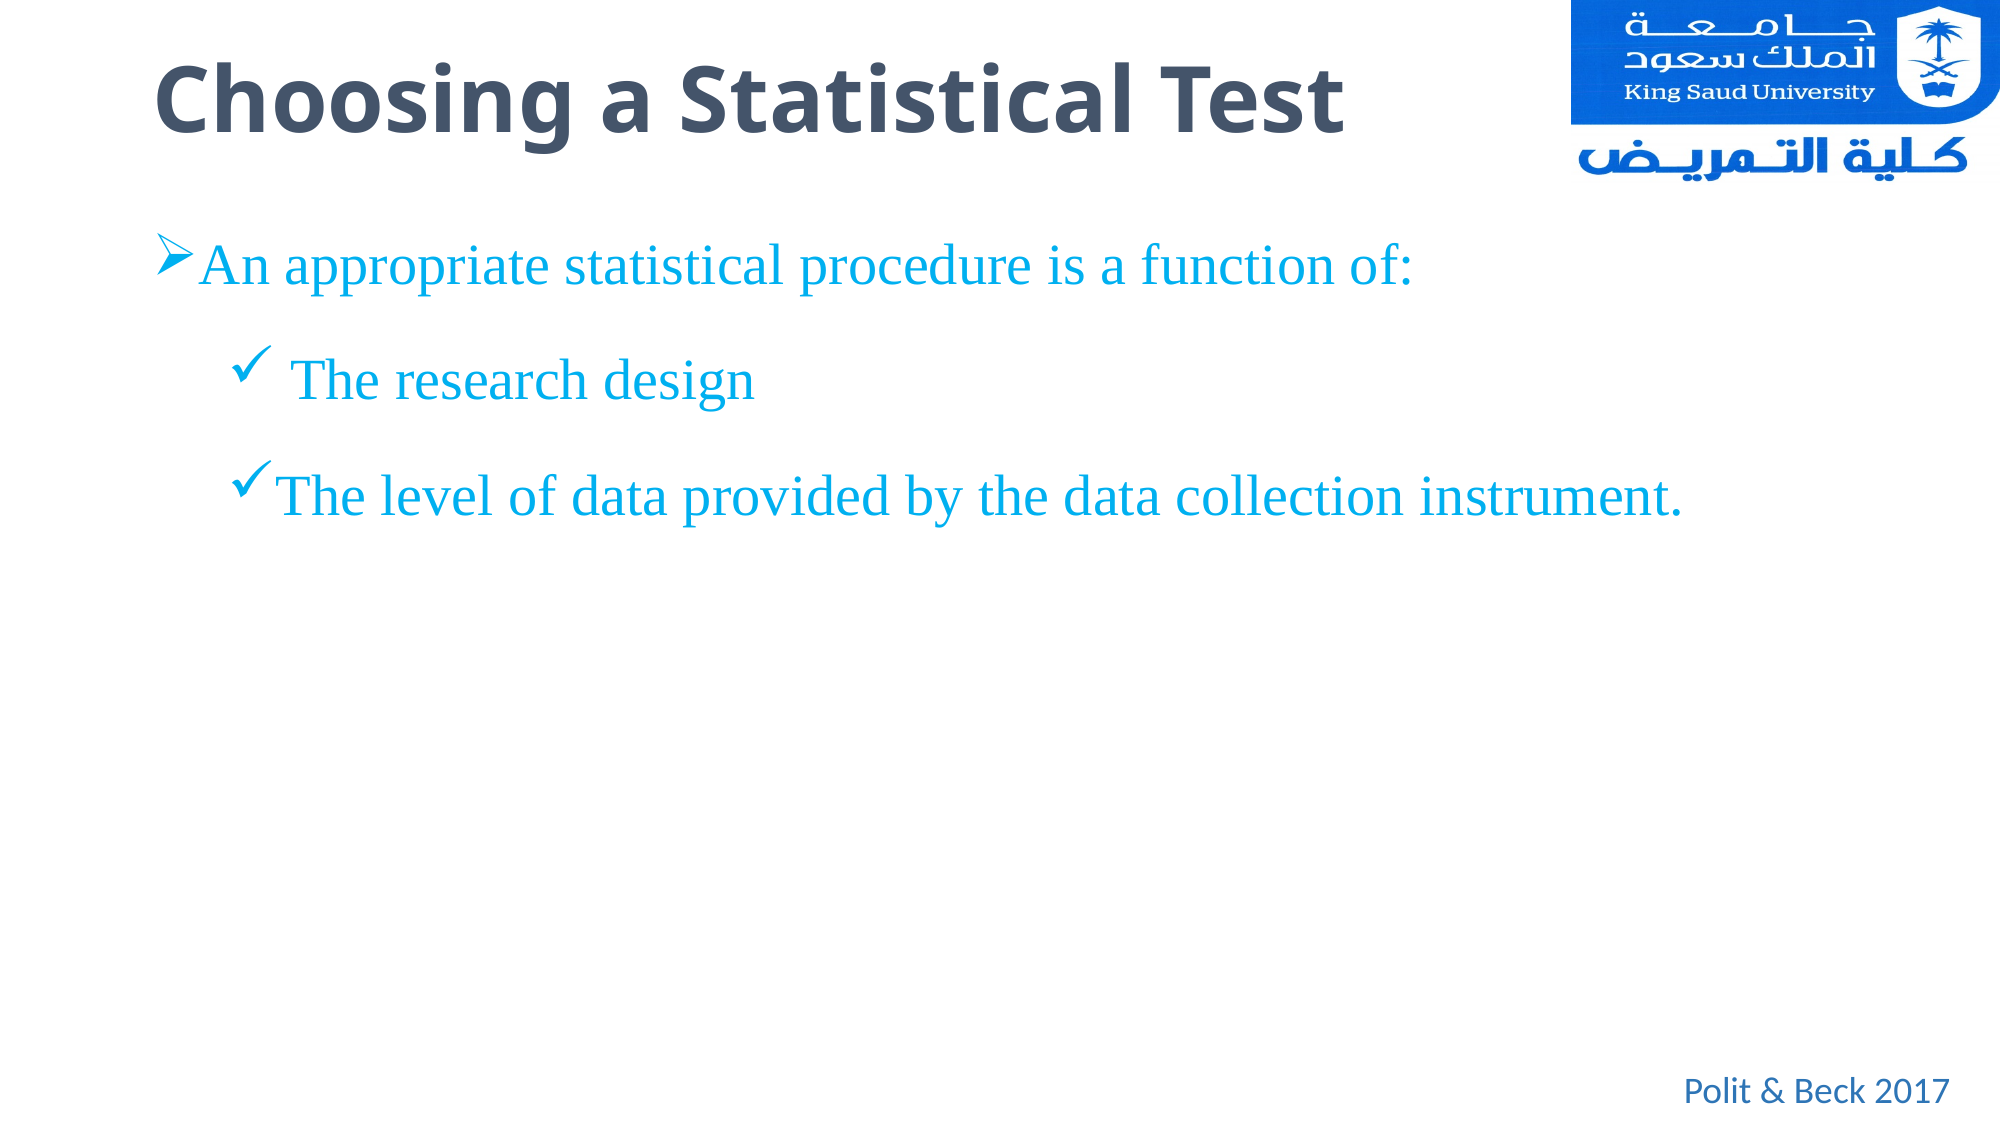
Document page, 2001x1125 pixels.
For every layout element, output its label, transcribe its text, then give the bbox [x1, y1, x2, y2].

title Choosing a Statistical Test [137, 22, 1571, 184]
picture [1571, 0, 2000, 185]
text_box Polit & Beck 2017 [1668, 1058, 1966, 1118]
list An appropriate statistical procedure is a function of: The research design The level of data provided by the data collection instrument. [137, 184, 1935, 1106]
